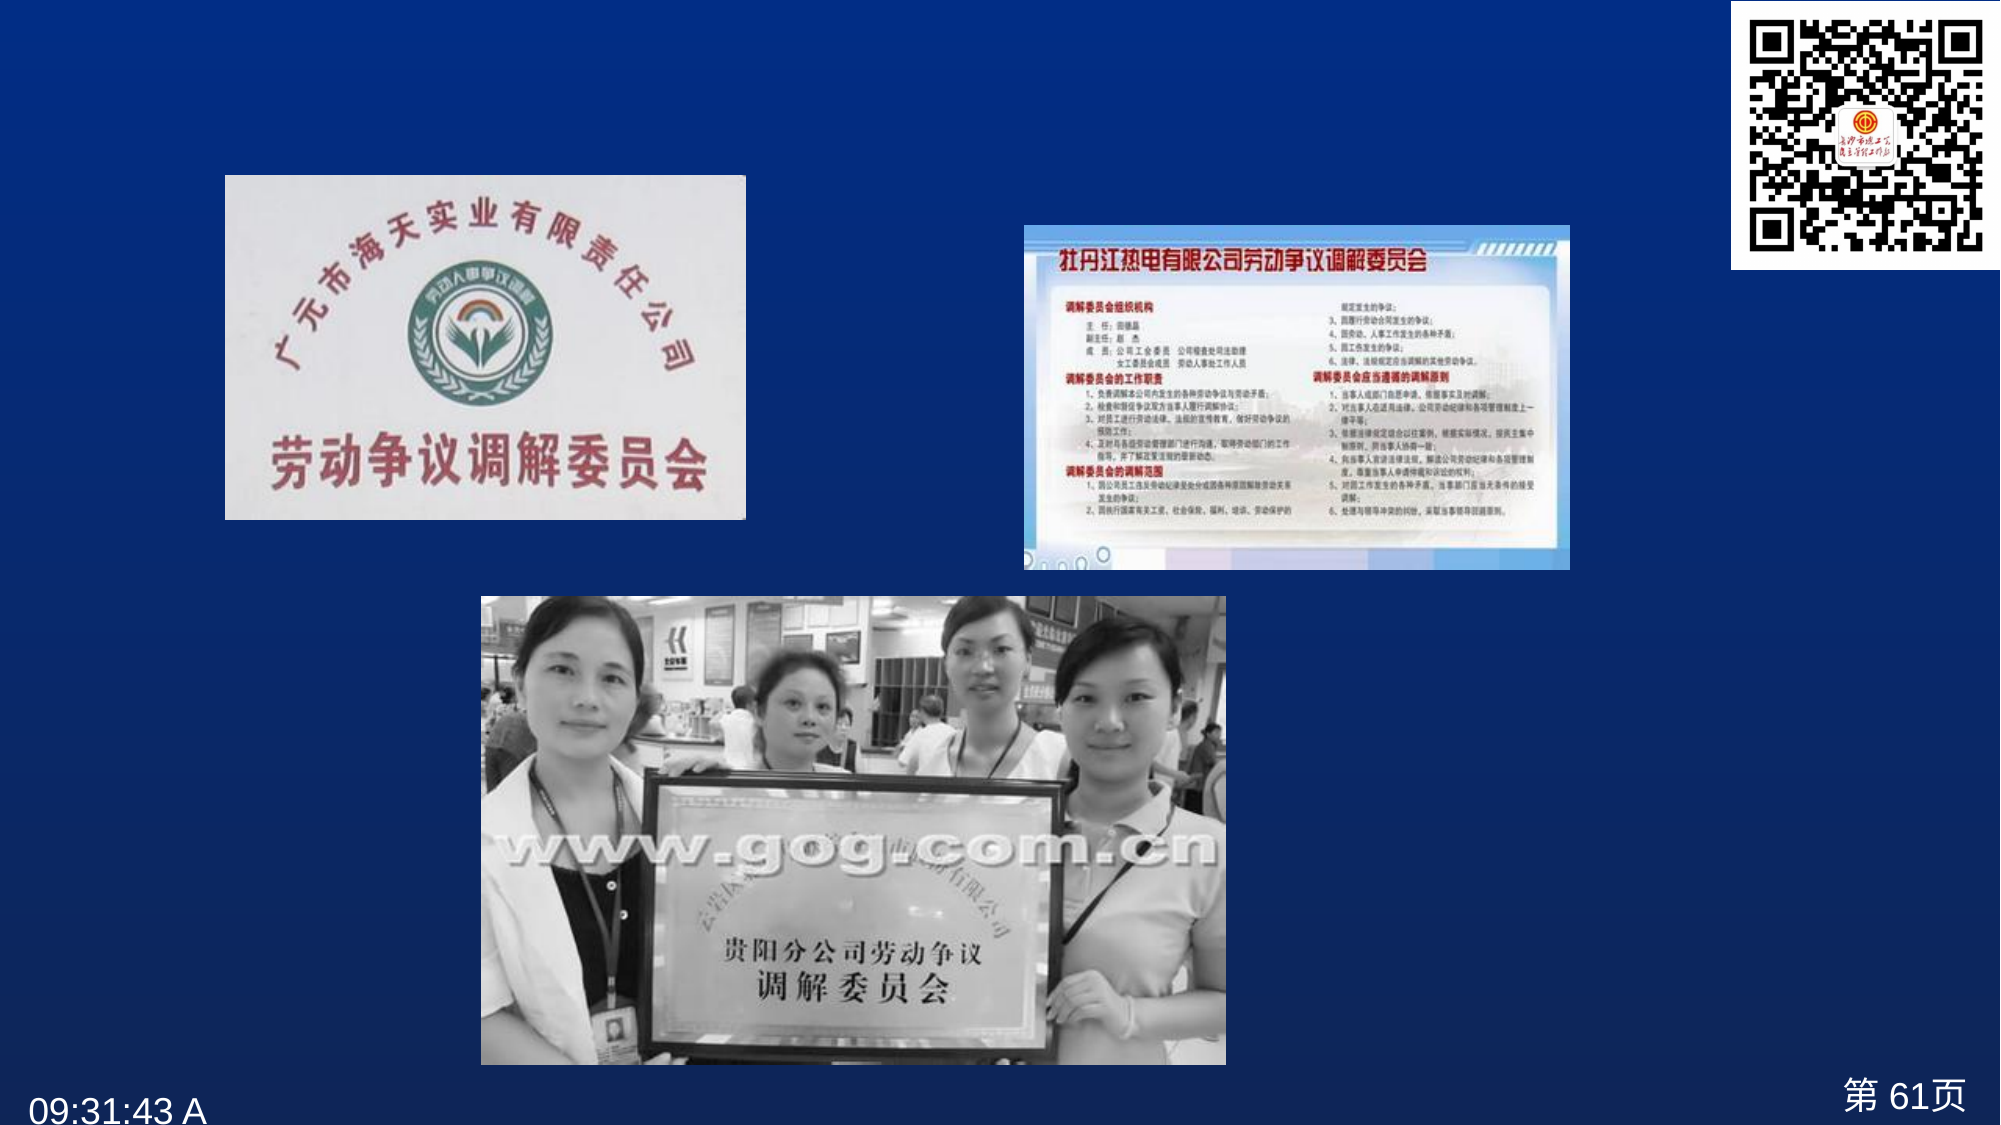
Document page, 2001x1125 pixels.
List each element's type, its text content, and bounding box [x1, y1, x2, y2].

picture [225, 175, 747, 520]
text_box 第页 [1827, 1064, 2000, 1125]
picture [1731, 1, 2000, 270]
picture [481, 596, 1226, 1065]
picture [1024, 225, 1570, 570]
text_box [13, 1079, 250, 1125]
